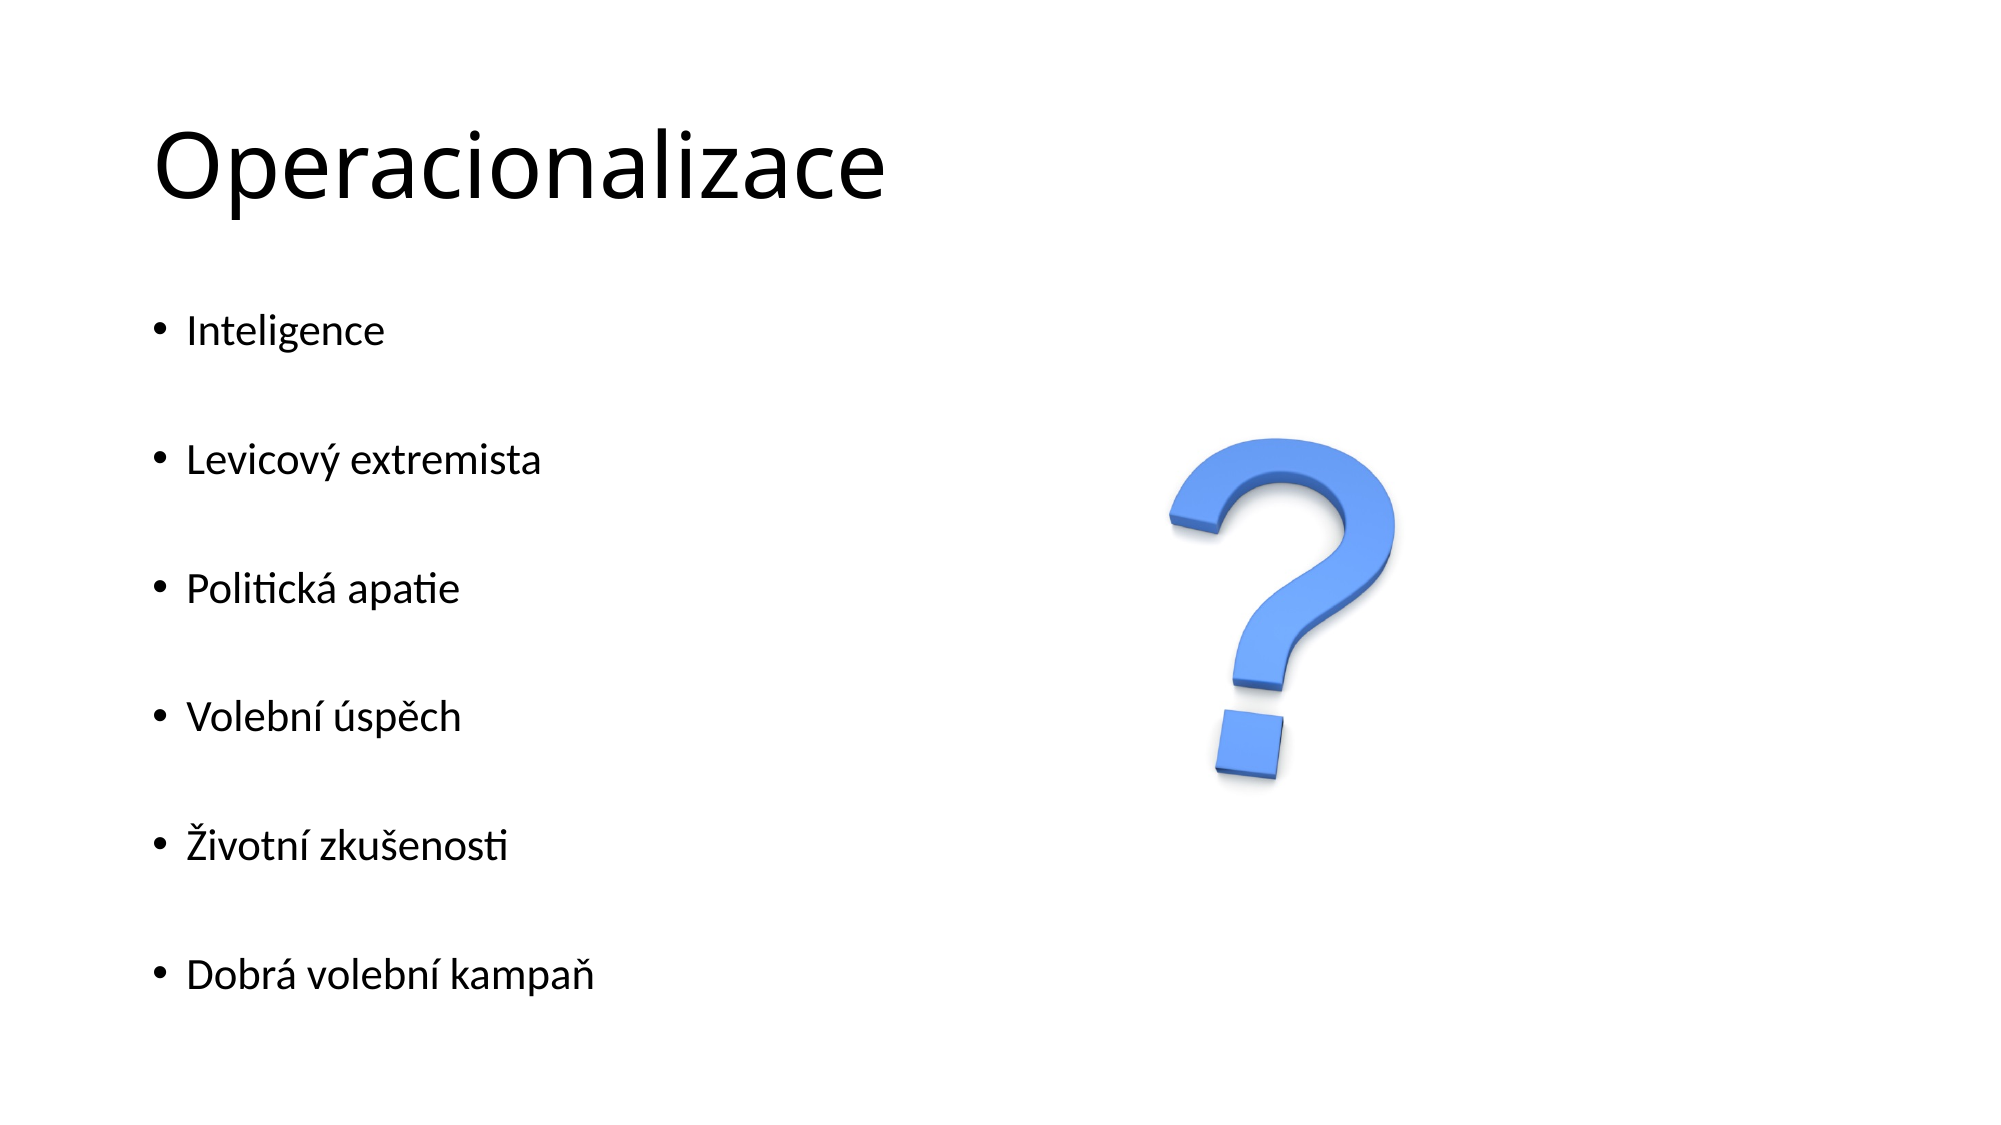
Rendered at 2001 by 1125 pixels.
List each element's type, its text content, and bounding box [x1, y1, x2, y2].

list Inteligence Levicový extremista Politická apatie Volební úspěch Životní zkušenosti Dobrá volební kampaň [137, 299, 1863, 1014]
title Operacionalizace [137, 59, 1863, 278]
picture [1044, 394, 1535, 820]
